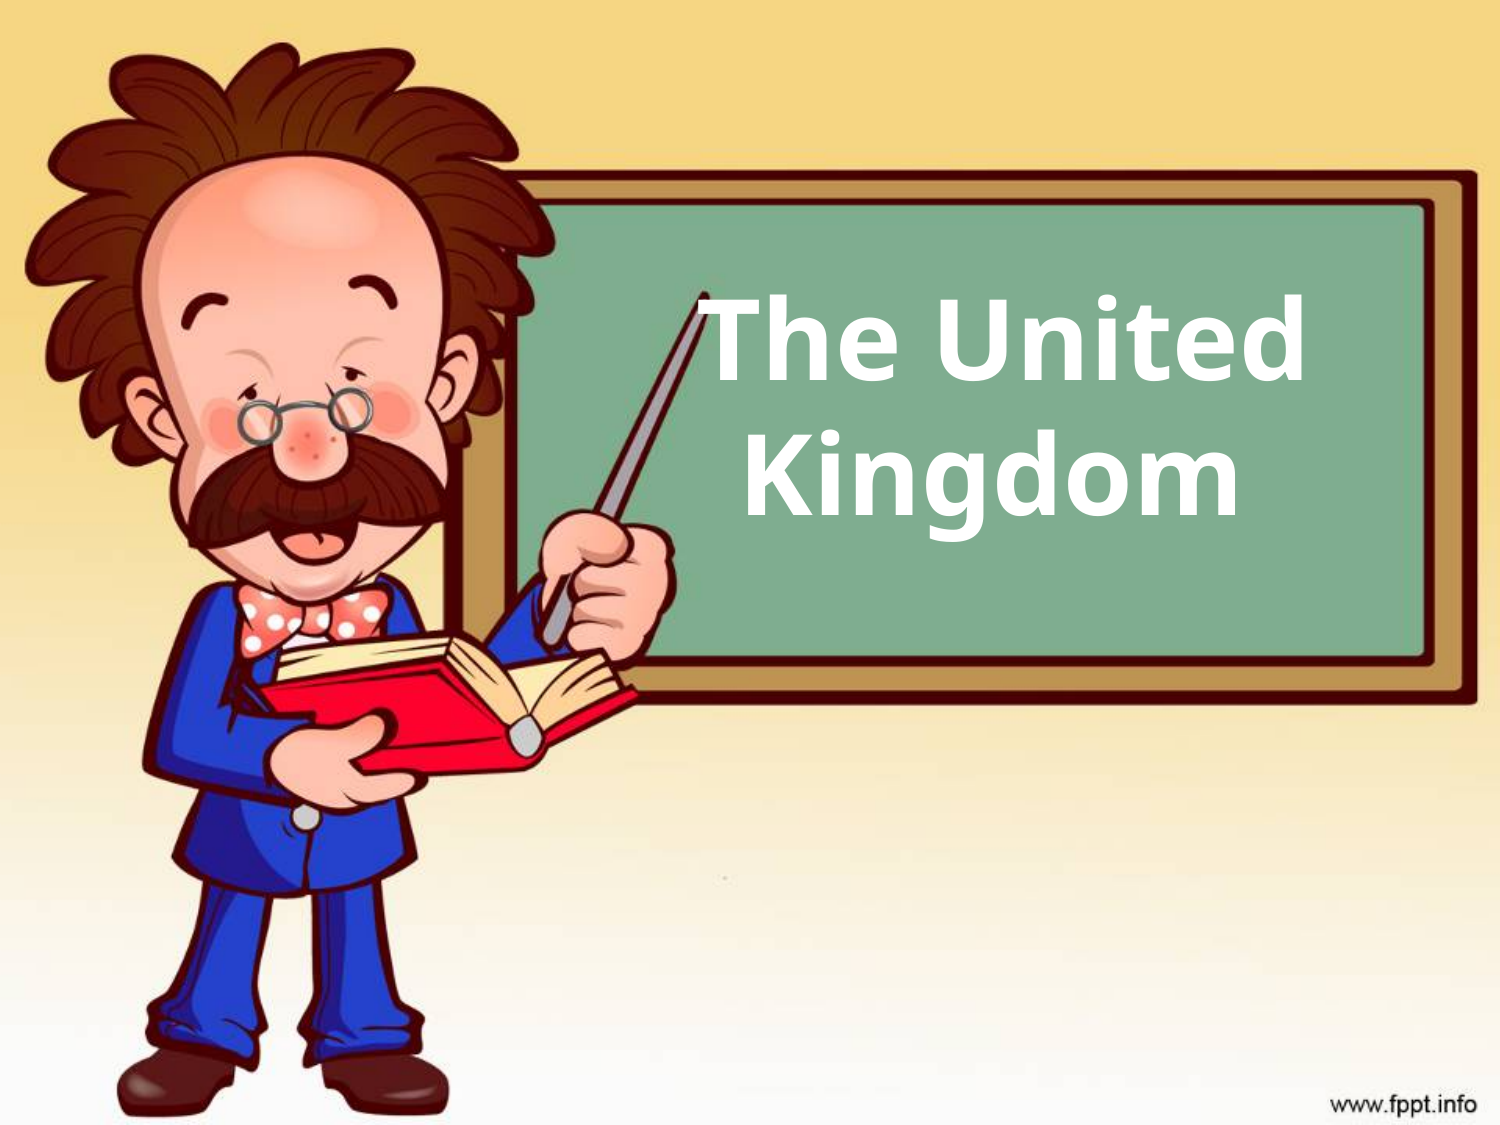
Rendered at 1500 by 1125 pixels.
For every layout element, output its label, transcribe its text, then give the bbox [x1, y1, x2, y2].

title The United Kingdom [596, 266, 1412, 539]
picture [0, 0, 1500, 1125]
